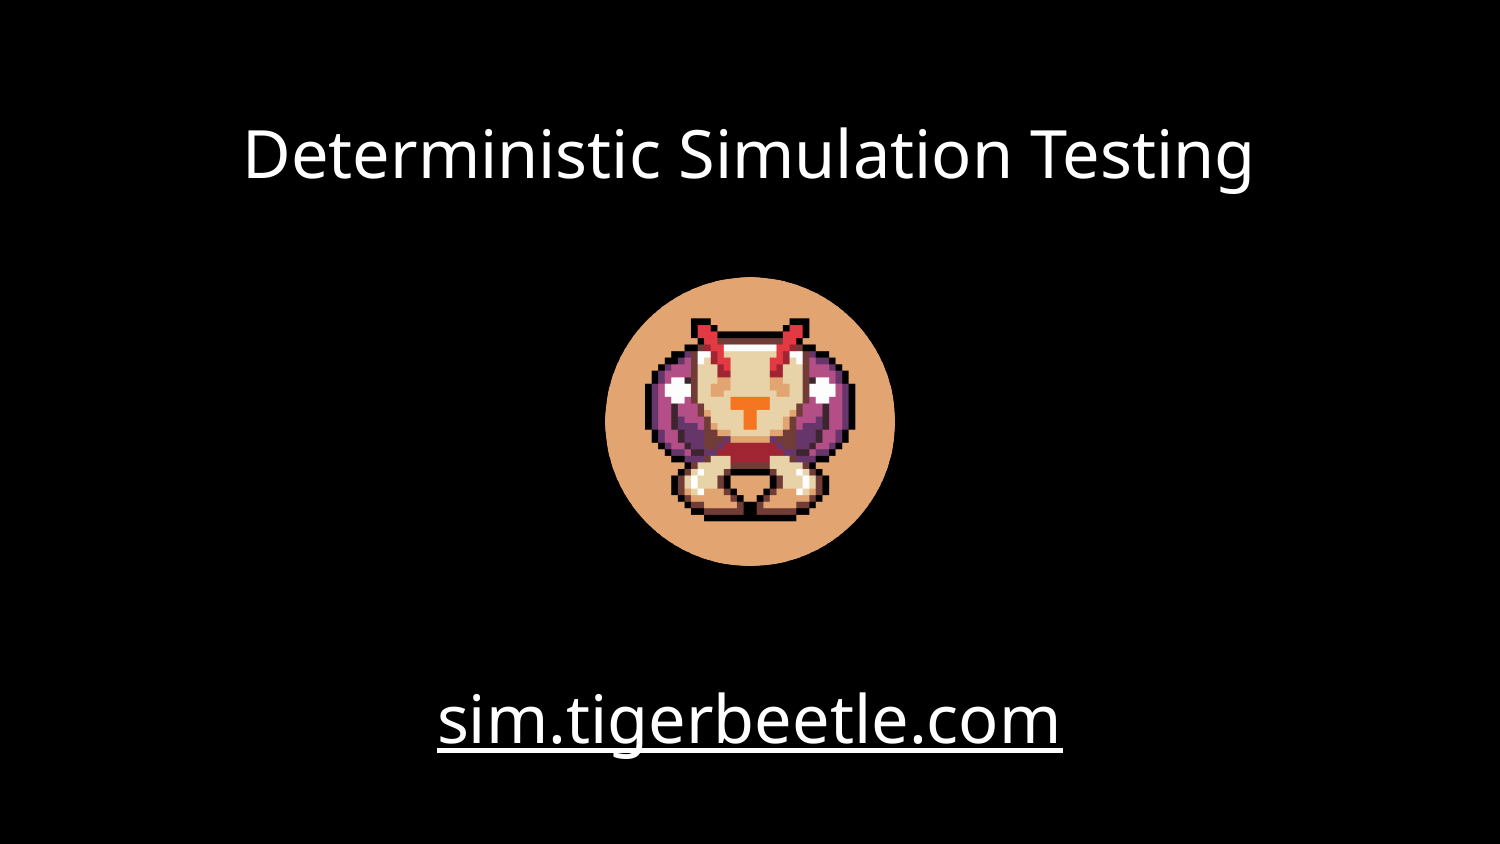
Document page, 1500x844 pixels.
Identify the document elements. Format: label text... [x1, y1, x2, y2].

text_box sim.tigerbeetle.com [354, 648, 1145, 783]
picture [605, 277, 895, 567]
text_box Deterministic Simulation Testing [202, 84, 1298, 207]
